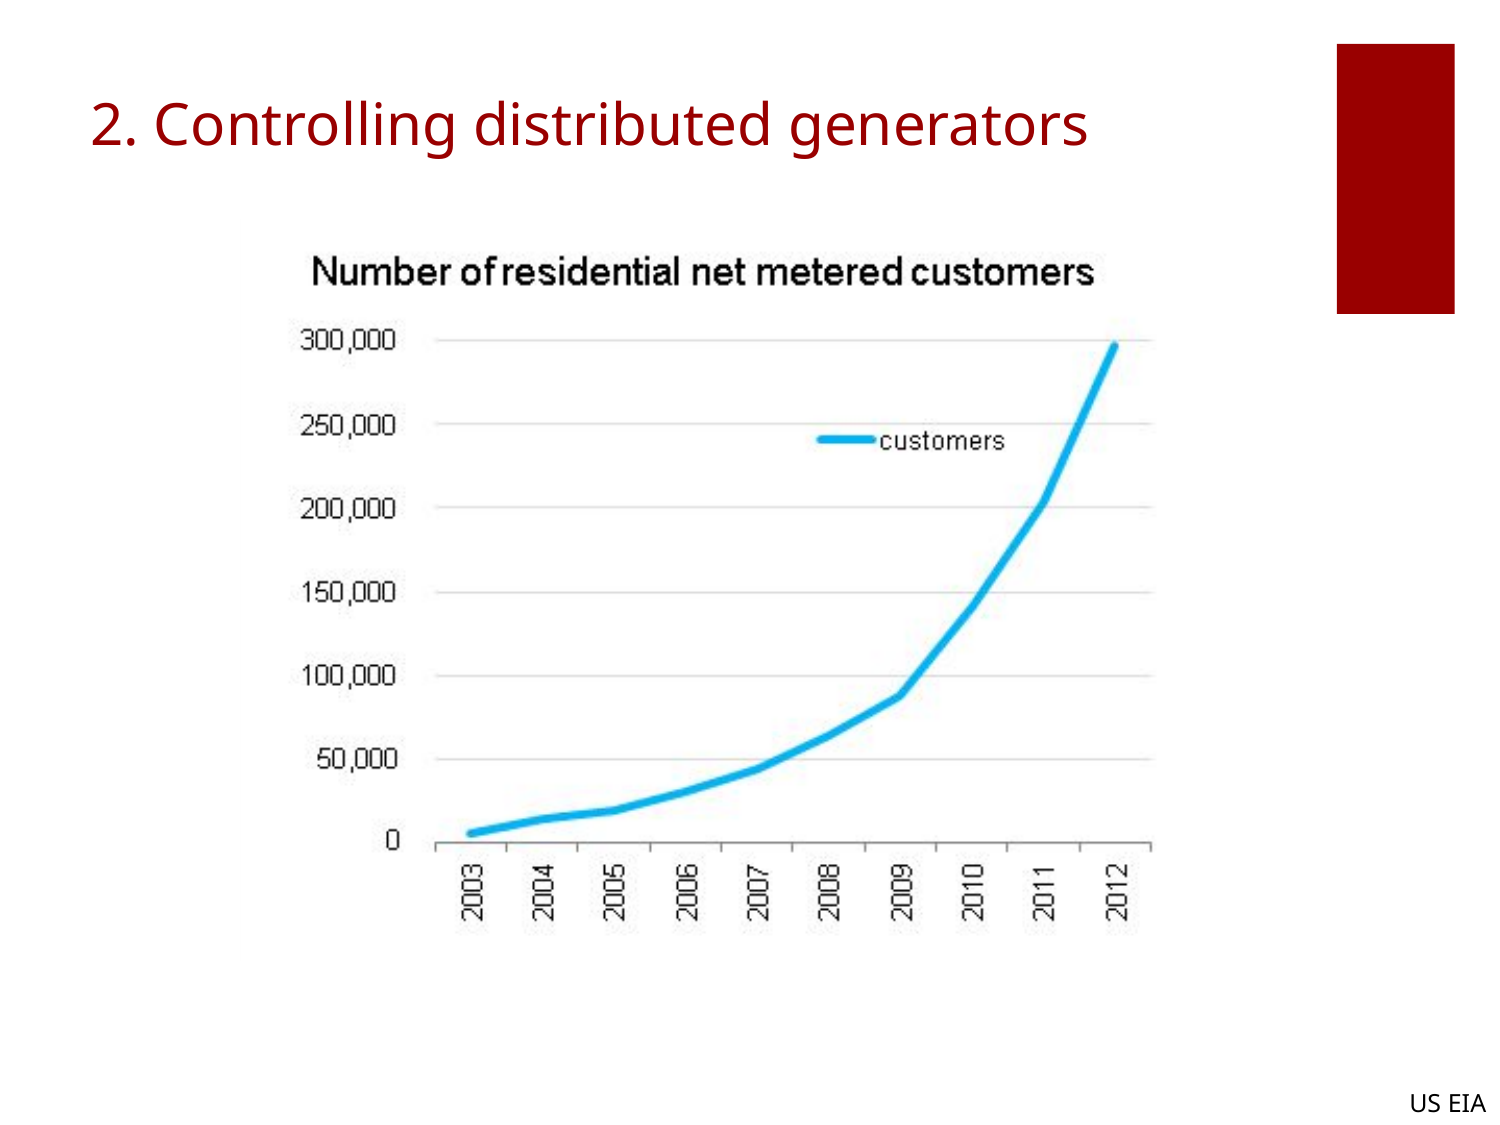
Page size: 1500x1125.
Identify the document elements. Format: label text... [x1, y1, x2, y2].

picture [238, 218, 1336, 962]
text_box US EIA [1394, 1080, 1500, 1125]
title 2. Controlling distributed generators [75, 73, 1143, 165]
